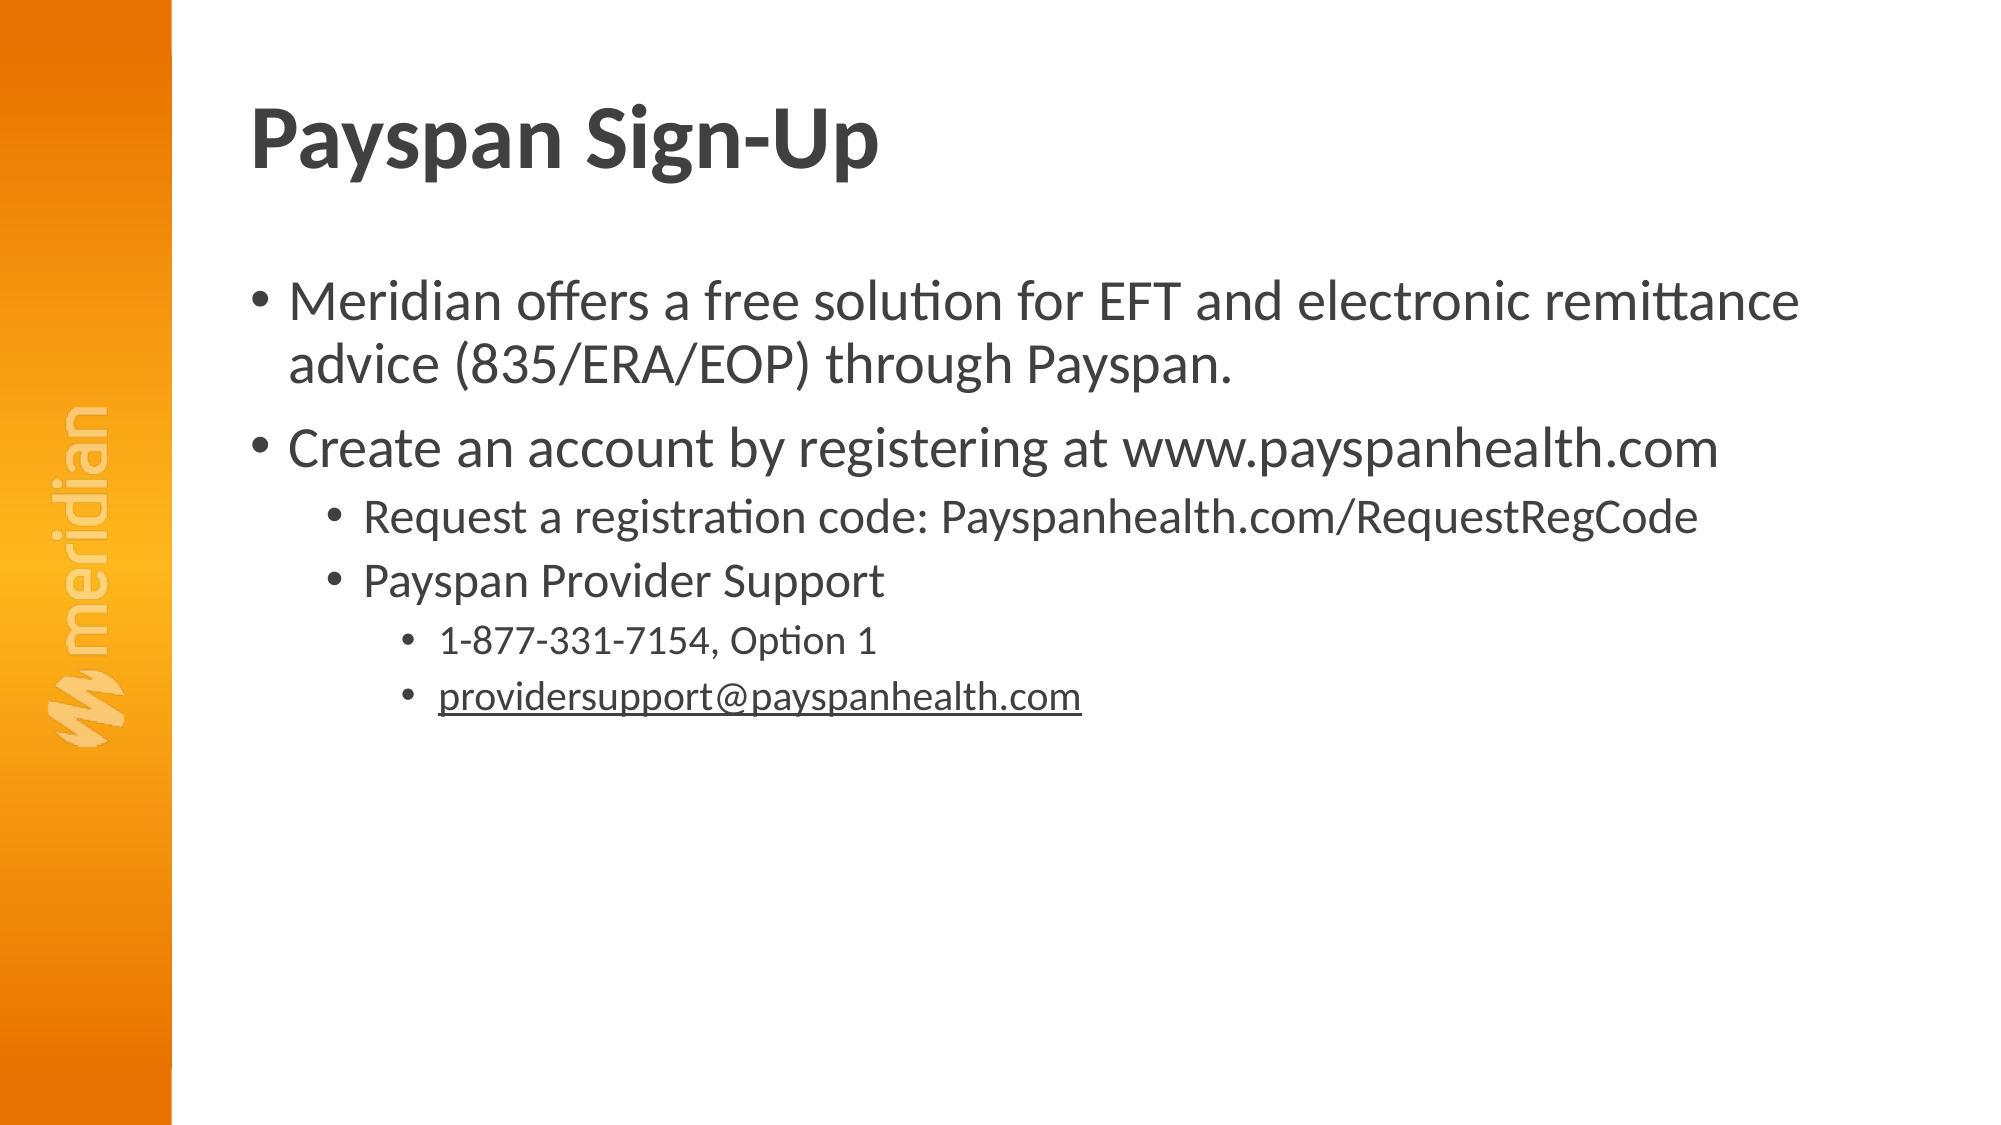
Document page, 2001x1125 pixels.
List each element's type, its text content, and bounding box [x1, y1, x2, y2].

title Payspan Sign-Up [235, 45, 1900, 233]
list Meridian offers a free solution for EFT and electronic remittance advice (835/ERA/EOP) through Payspan. Create an account by registering at www.payspanhealth.com Request a registration code: Payspanhealth.com/RequestRegCode Payspan Provider Support 1-877-331-7154, Option 1 providersupport@payspanhealth.com [235, 262, 1900, 1058]
